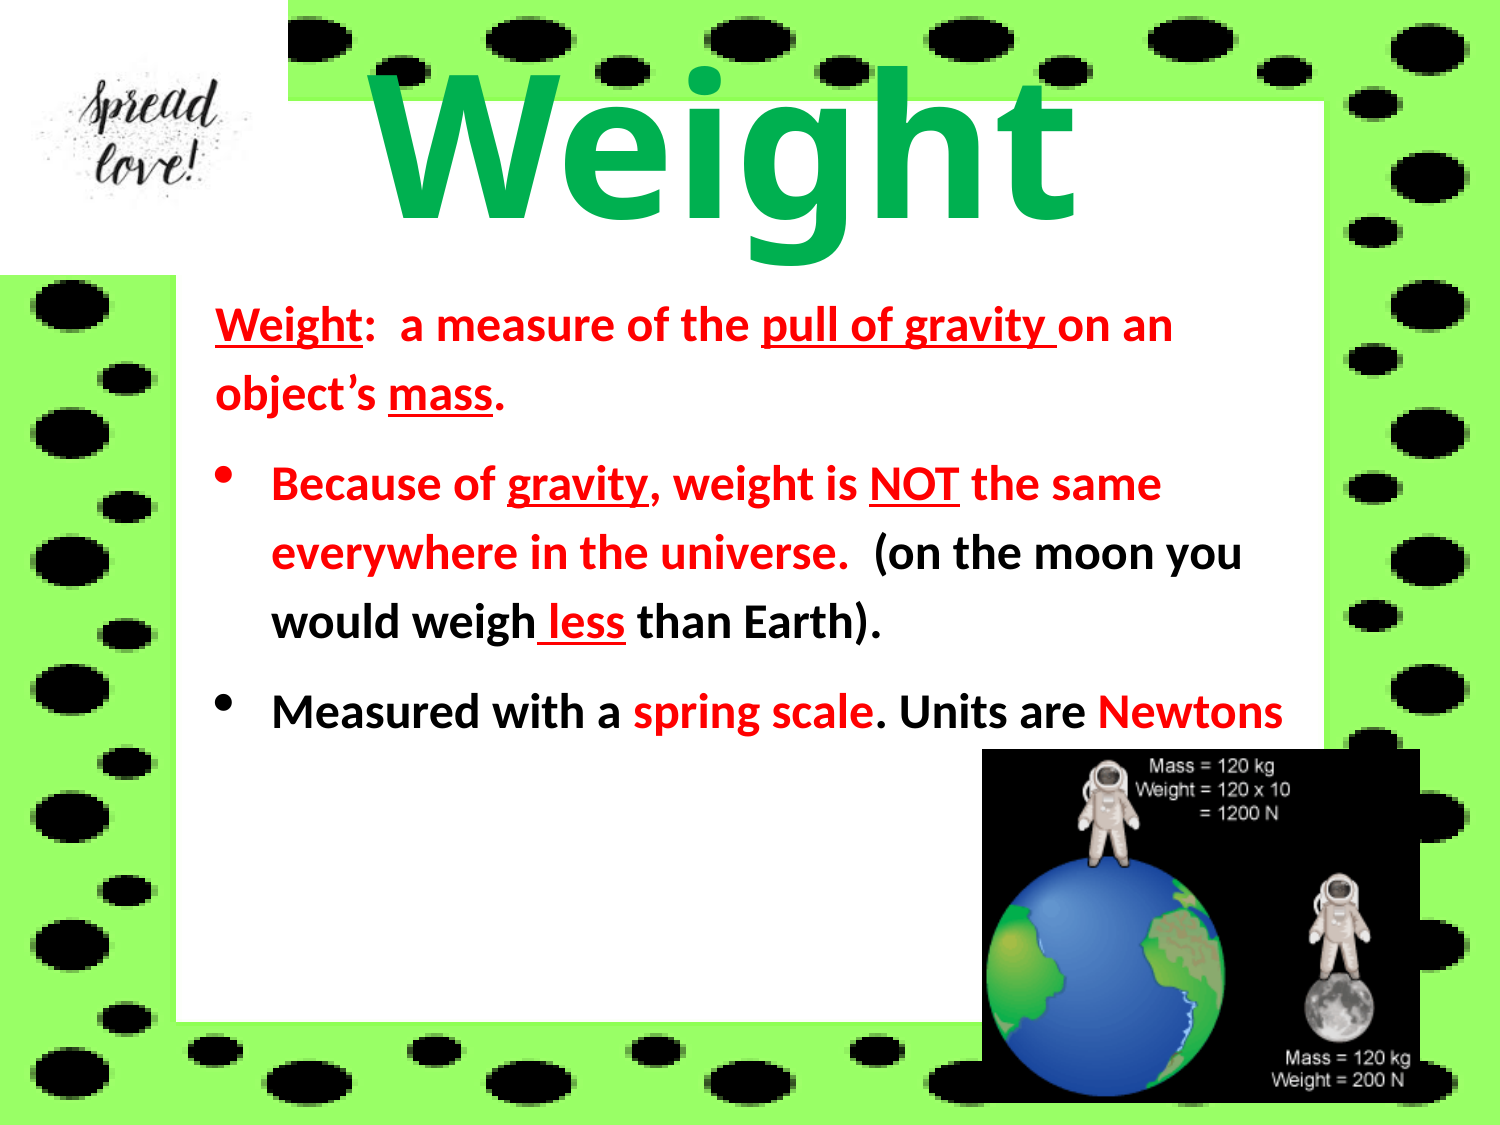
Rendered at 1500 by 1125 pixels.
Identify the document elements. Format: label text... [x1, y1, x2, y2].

list Weight: a measure of the pull of gravity on an object’s mass. Because of gravity, weight is NOT the same everywhere in the universe. (on the moon you would weigh less than Earth). Measured with a spring scale. Units are Newtons [200, 275, 1313, 1018]
title Weight [291, 45, 1425, 233]
picture [0, 0, 1500, 1125]
